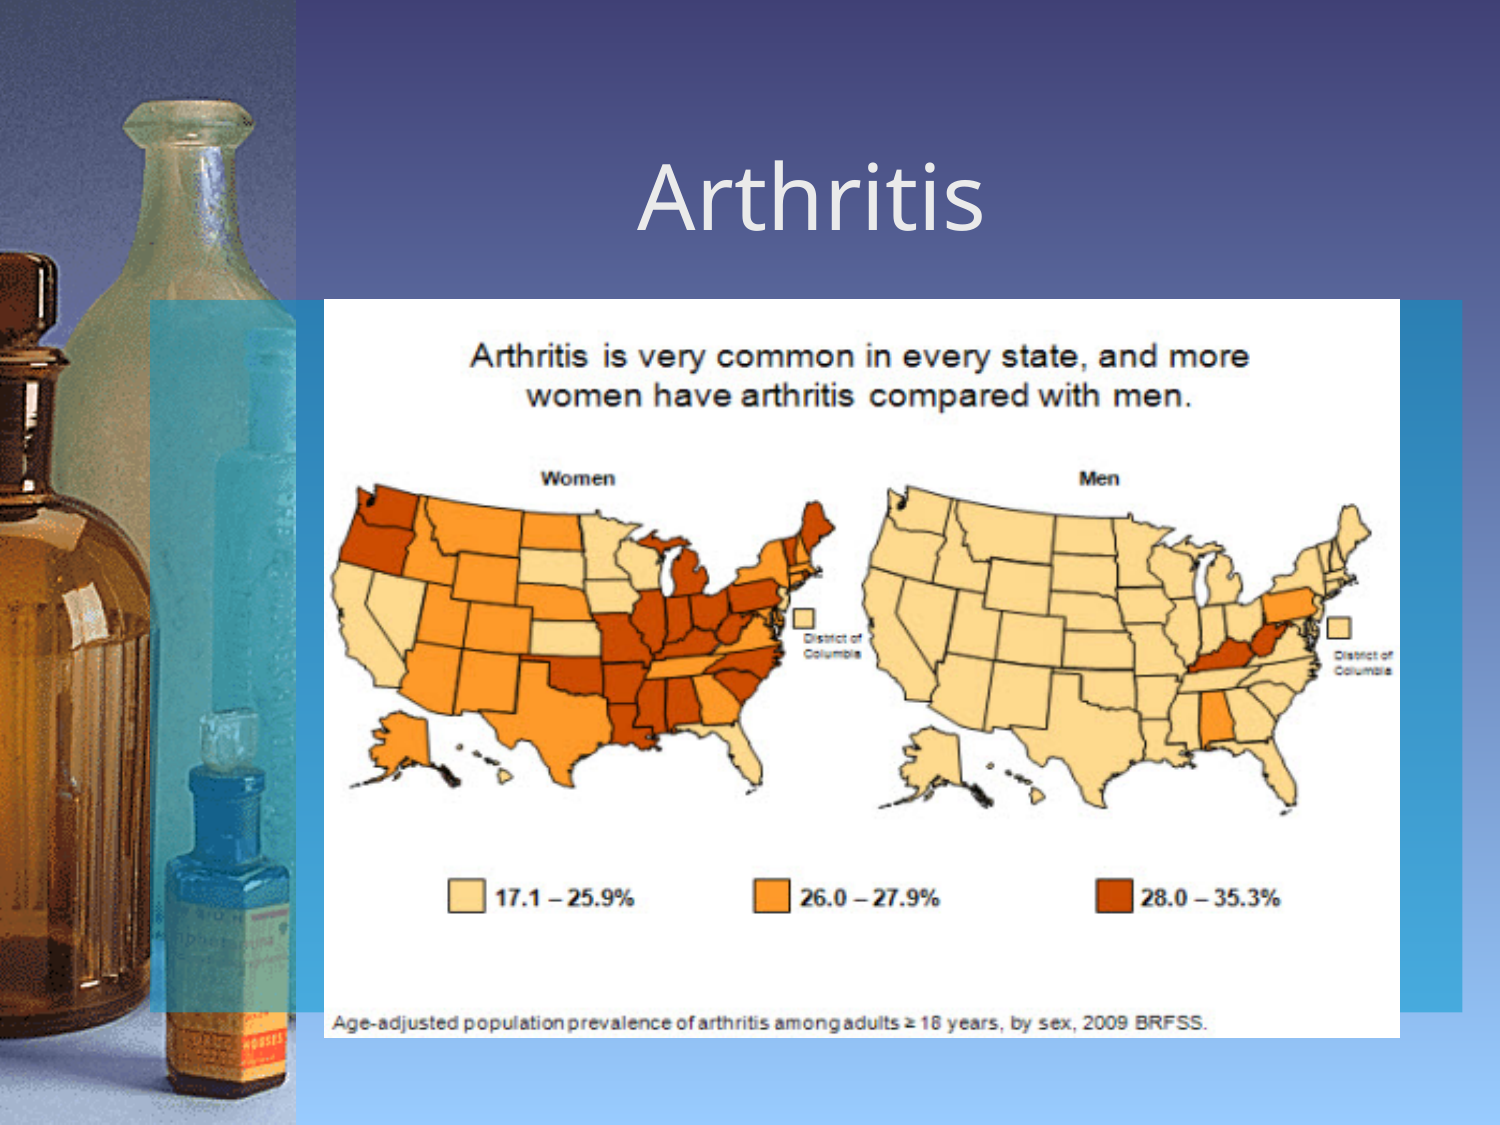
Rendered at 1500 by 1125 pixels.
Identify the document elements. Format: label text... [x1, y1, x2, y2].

picture [0, 0, 296, 1125]
title Arthritis [174, 99, 1451, 288]
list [324, 299, 1401, 1038]
